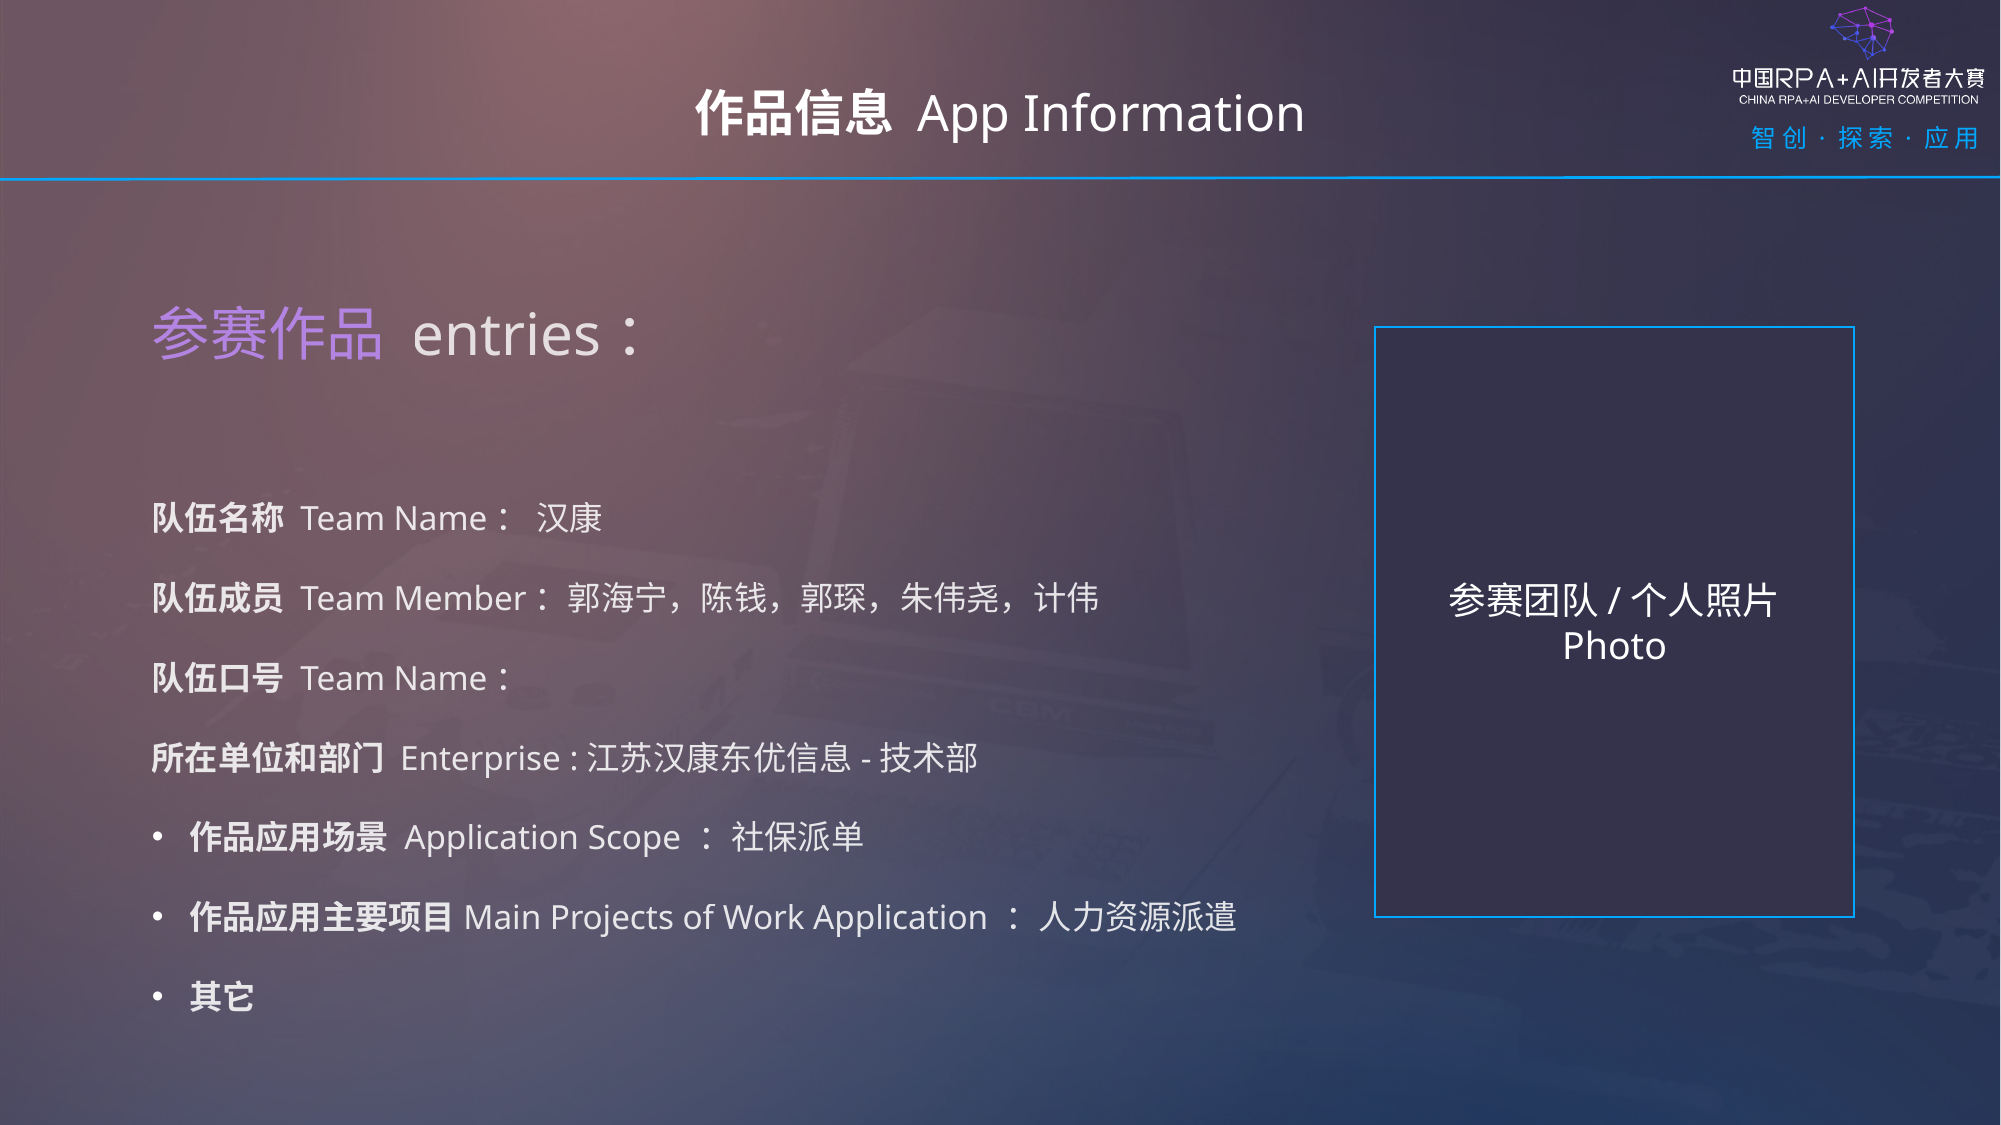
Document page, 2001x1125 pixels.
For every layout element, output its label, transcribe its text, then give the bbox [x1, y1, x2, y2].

text_box 作品信息 App Information [679, 80, 1346, 160]
picture [0, 179, 2001, 1125]
picture [0, 0, 2001, 177]
text_box 参赛作品 entries： [136, 297, 1163, 377]
text_box 队伍名称 Team Name： 汉康 队伍成员 Team Member：郭海宁，陈钱，郭琛，朱伟尧，计伟 队伍口号 Team Name： 所在单位和部门 Enterprise :江苏汉康东优信息-技术部 作品应用场景 Application Scope ：社保派单 作品应用主要项目Main Projects of Work Application ：人力资源派遣 其它 [136, 449, 1356, 1005]
text_box 参赛团队/个人照片 Photo [1374, 326, 1855, 918]
